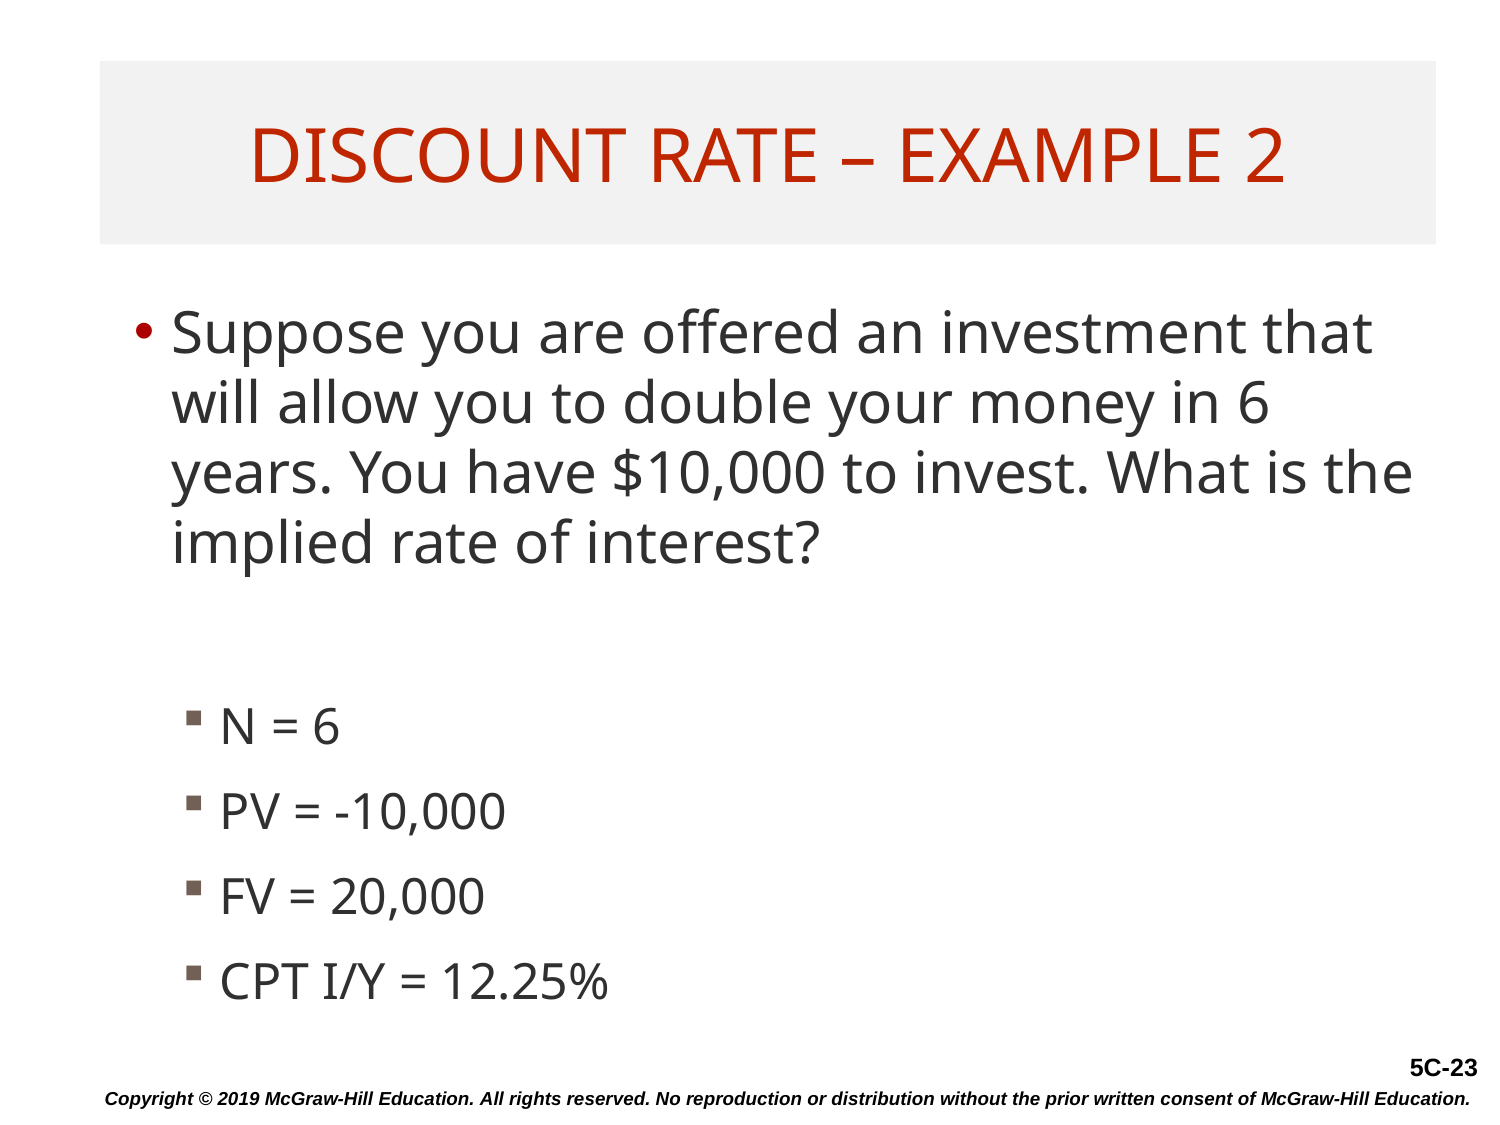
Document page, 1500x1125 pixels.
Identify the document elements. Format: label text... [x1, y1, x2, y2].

footer Copyright © 2019 McGraw-Hill Education. All rights reserved. No reproduction or distribution without the prior written consent of McGraw-Hill Education. [75, 1071, 1500, 1125]
list Suppose you are offered an investment that will allow you to double your money in 6 years. You have $10,000 to invest. What is the implied rate of interest? N = 6 PV = -10,000 FV = 20,000 CPT I/Y = 12.25% [99, 287, 1436, 1005]
title Discount Rate – Example 2 [99, 61, 1436, 245]
